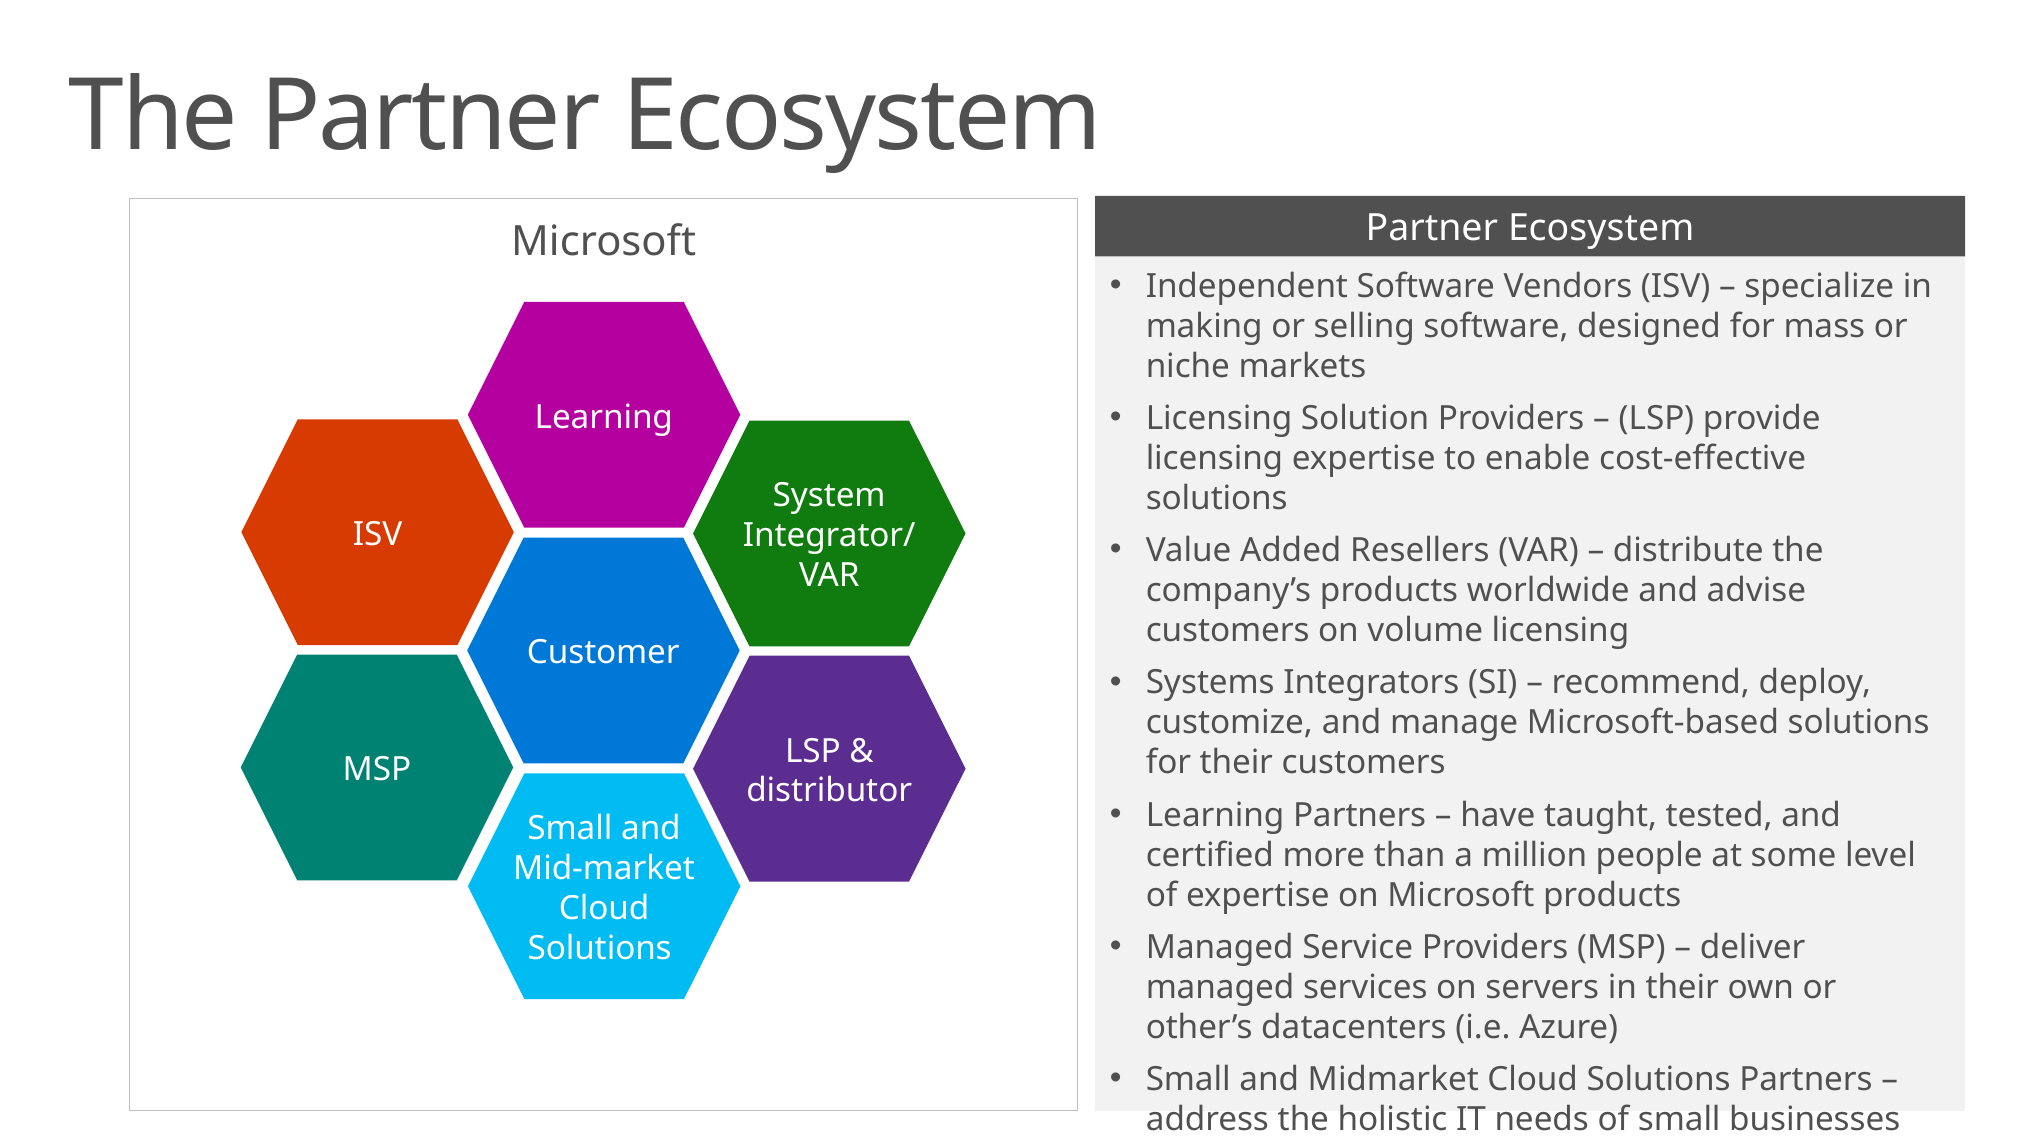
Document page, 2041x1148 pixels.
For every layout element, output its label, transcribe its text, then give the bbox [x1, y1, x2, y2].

title The Partner Ecosystem [45, 48, 1996, 199]
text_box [240, 301, 966, 1000]
text_box Microsoft [129, 199, 1078, 1112]
text_box Independent Software Vendors (ISV) – specialize in making or selling software, designed for mass or niche markets Licensing Solution Providers – (LSP) provide licensing expertise to enable cost-effective solutions Value Added Resellers (VAR) – distribute the company’s products worldwide and advise customers on volume licensing Systems Integrators (SI) – recommend, deploy, customize, and manage Microsoft-based solutions for their customers Learning Partners – have taught, tested, and certified more than a million people at some level of expertise on Microsoft products Managed Service Providers (MSP) – deliver managed services on servers in their own or other’s datacenters (i.e. Azure) Small and Midmarket Cloud Solutions Partners – address the holistic IT needs of small businesses [1095, 257, 1966, 1111]
text_box Partner Ecosystem [1095, 195, 1966, 257]
